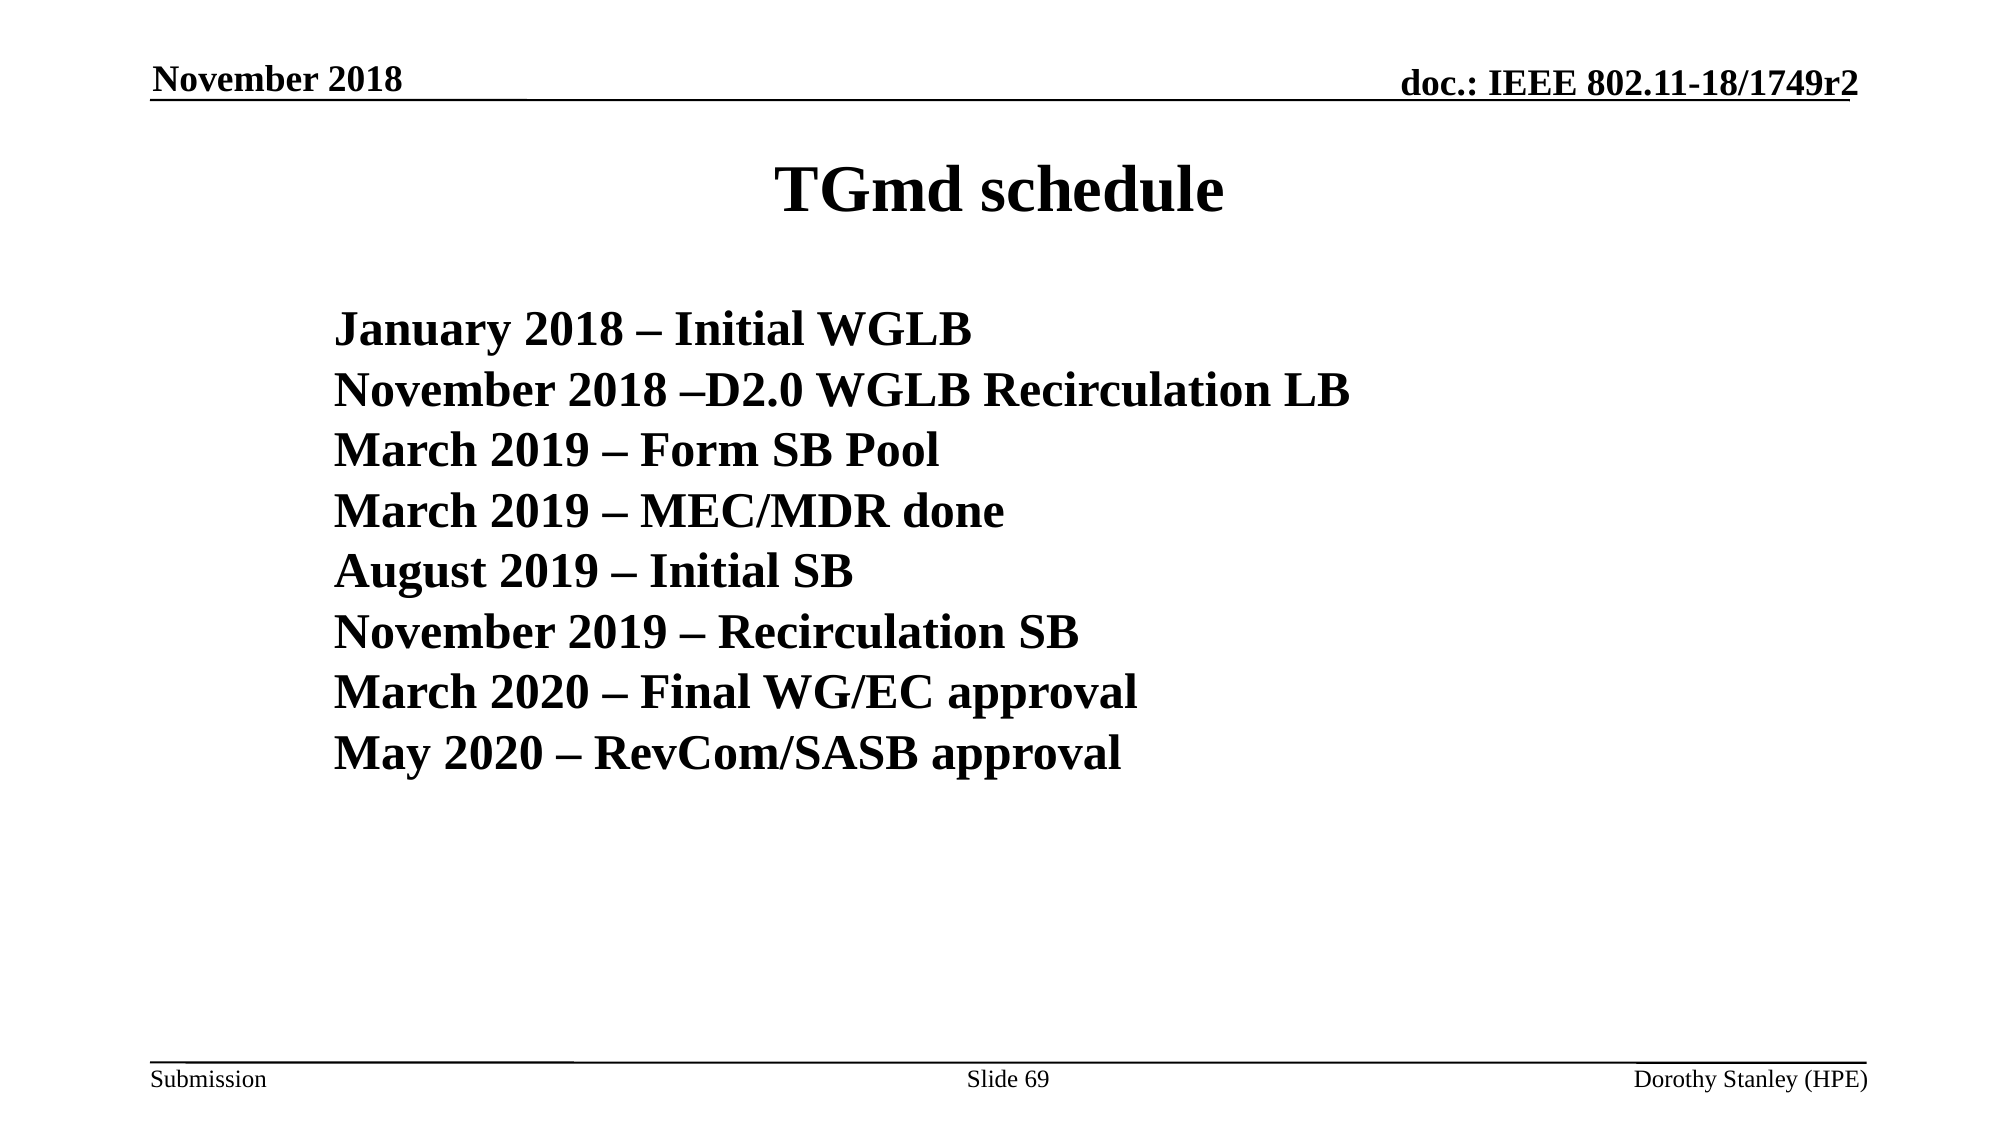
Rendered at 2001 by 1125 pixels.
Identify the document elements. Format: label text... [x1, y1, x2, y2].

slide_number Slide 69 [950, 1061, 1067, 1123]
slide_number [152, 54, 563, 100]
title TGmd schedule [362, 137, 1638, 299]
footer Dorothy Stanley (HPE) [1171, 1061, 1869, 1093]
list January 2018 – Initial WGLB November 2018 –D2.0 WGLB Recirculation LB March 2019 – Form SB Pool March 2019 – MEC/MDR done August 2019 – Initial SB November 2019 – Recirculation SB March 2020 – Final WG/EC approval May 2020 – RevCom/SASB approval [318, 299, 1694, 838]
